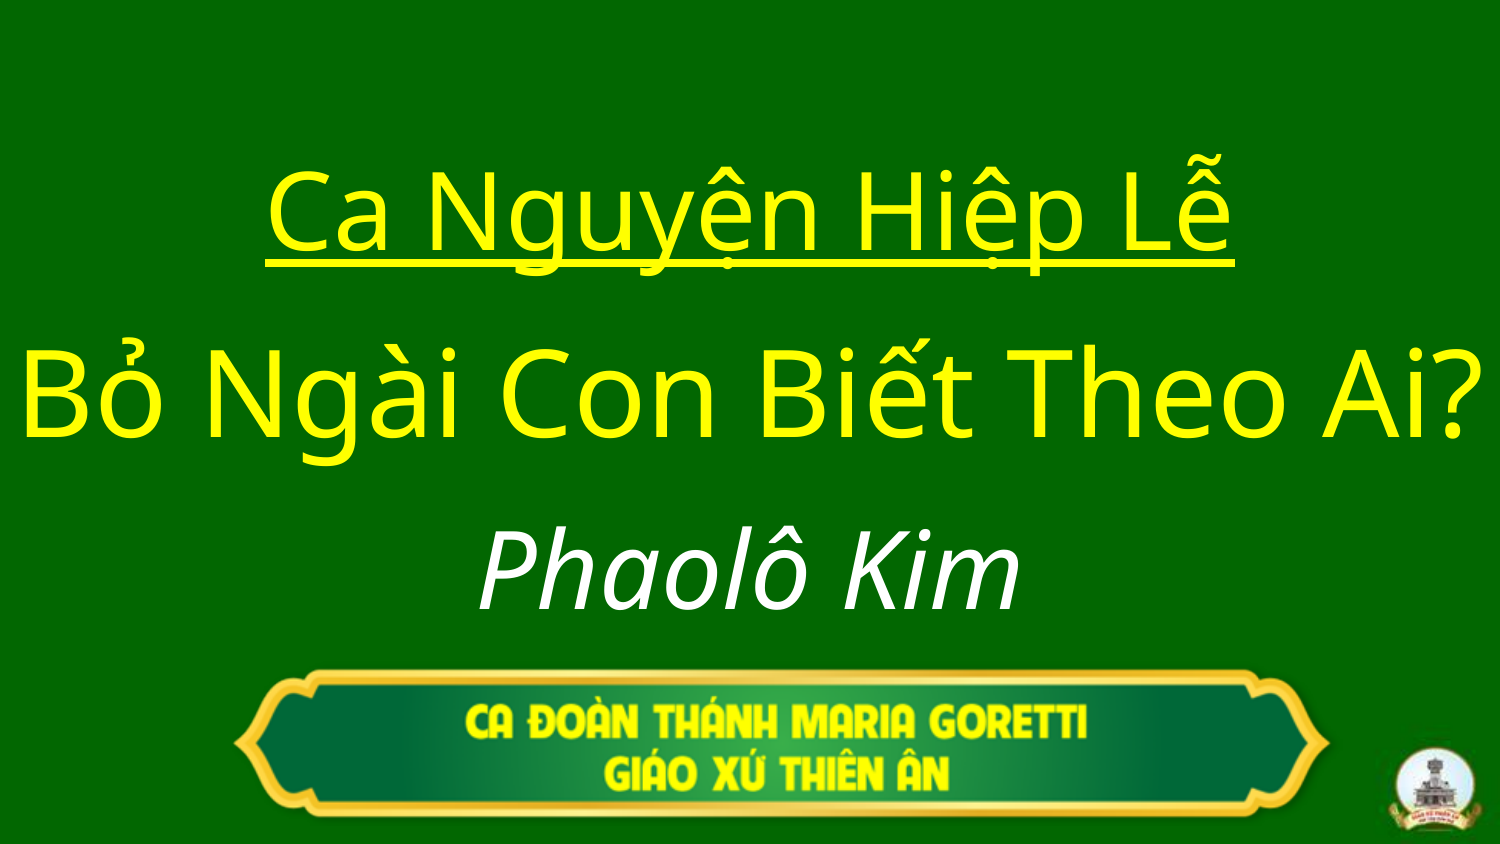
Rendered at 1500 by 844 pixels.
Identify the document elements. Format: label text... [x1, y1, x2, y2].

title Ca Nguyện Hiệp Lễ Bỏ Ngài Con Biết Theo Ai? Phaolô Kim [0, 0, 1500, 735]
picture [0, 661, 1500, 844]
